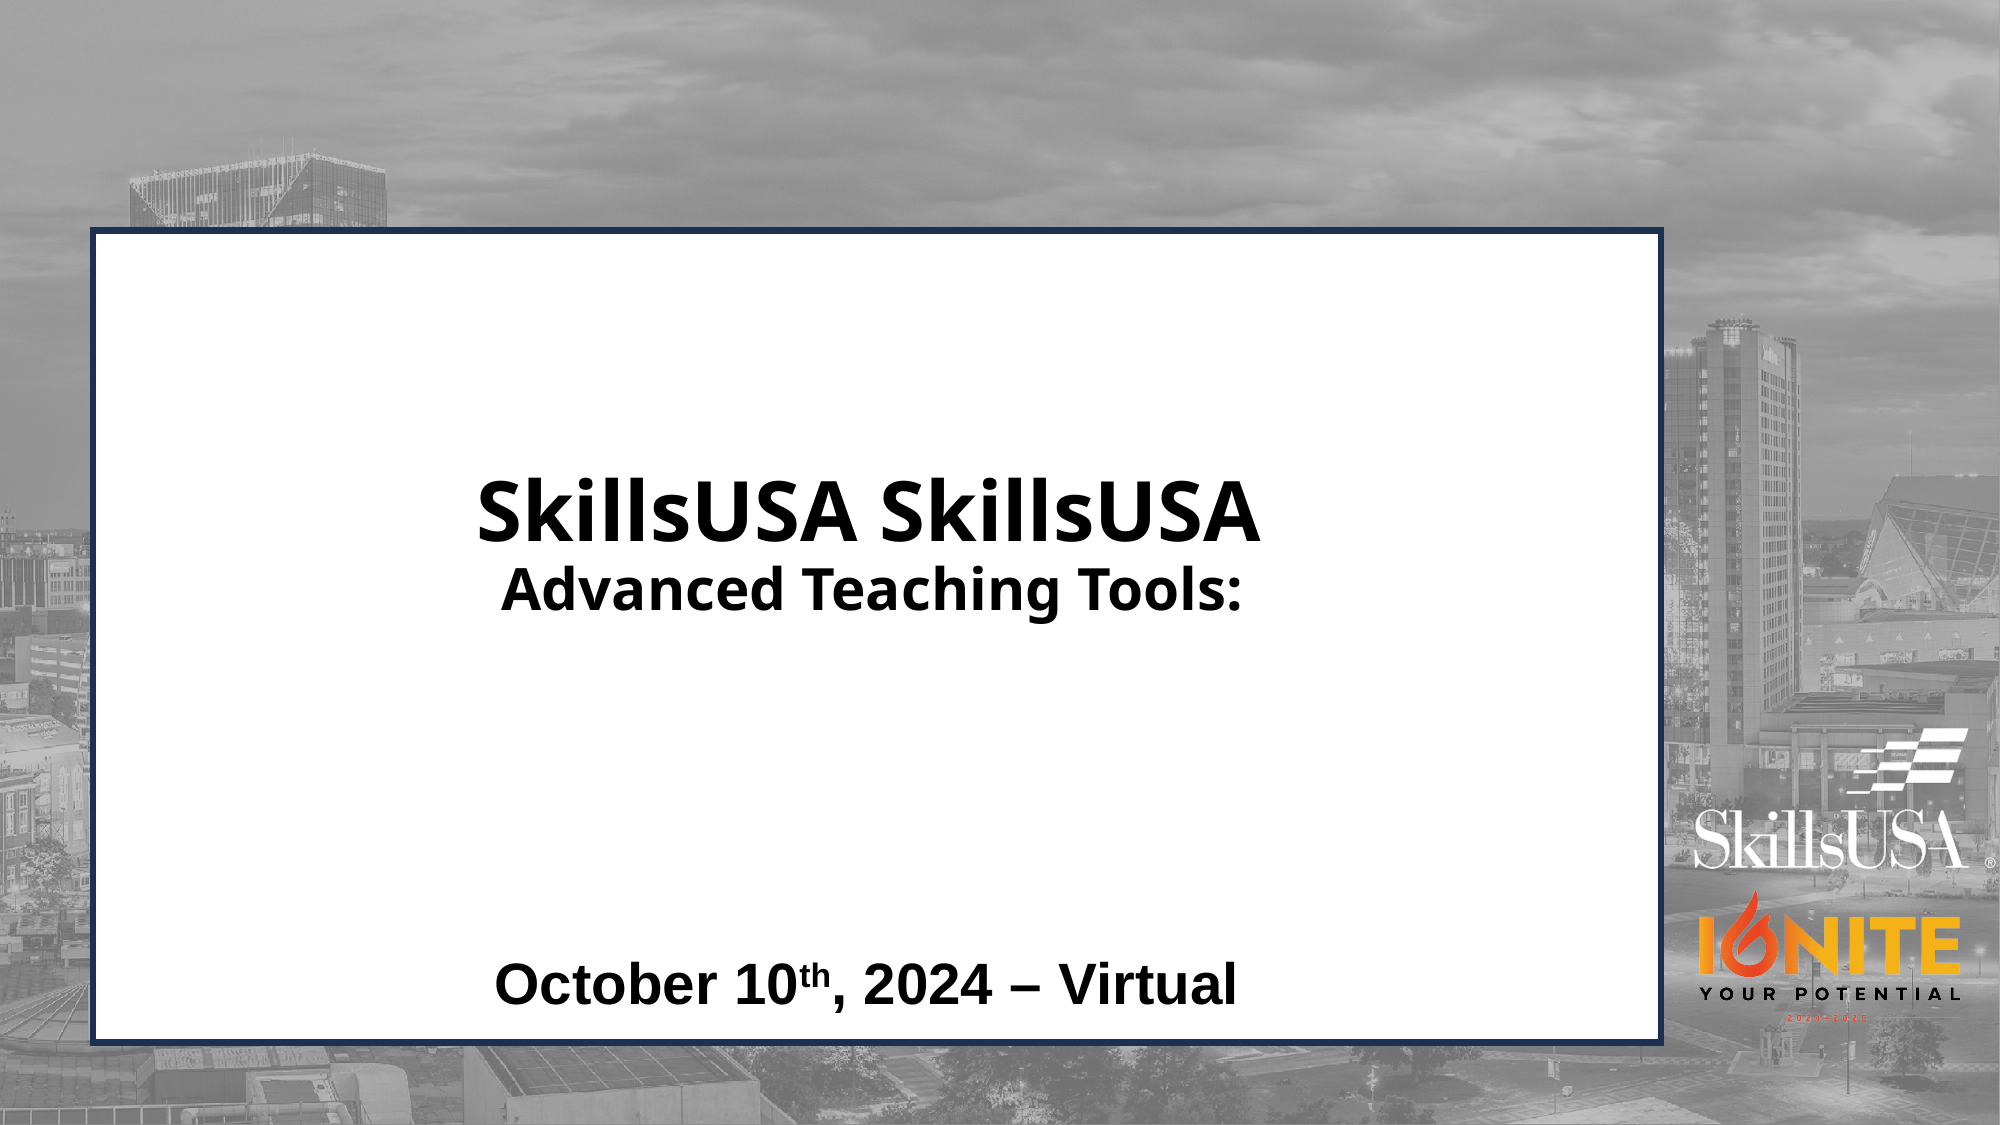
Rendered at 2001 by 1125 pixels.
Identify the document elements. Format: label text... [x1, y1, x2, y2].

text_box October 10th, 2024 – Virtual [95, 946, 1665, 1031]
text_box SkillsUSA SkillsUSA Advanced Teaching Tools: [95, 235, 1665, 921]
picture [0, 0, 2000, 1125]
